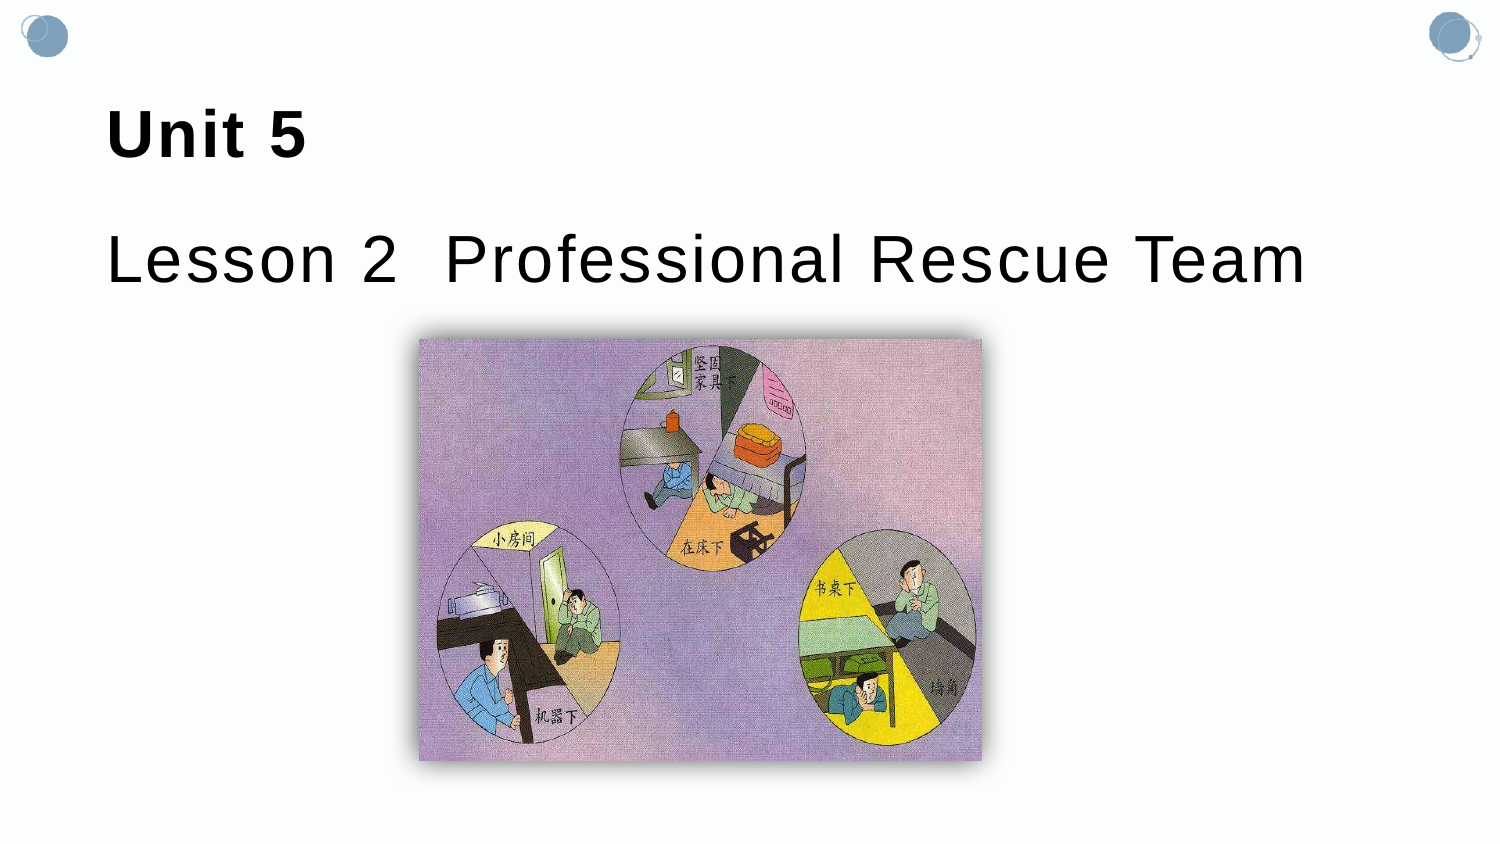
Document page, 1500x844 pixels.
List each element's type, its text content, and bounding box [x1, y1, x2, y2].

list Unit 5 Lesson 2 Professional Rescue Team [91, 58, 1409, 722]
picture [1411, 0, 1500, 73]
picture [0, 0, 89, 73]
picture [419, 339, 982, 762]
